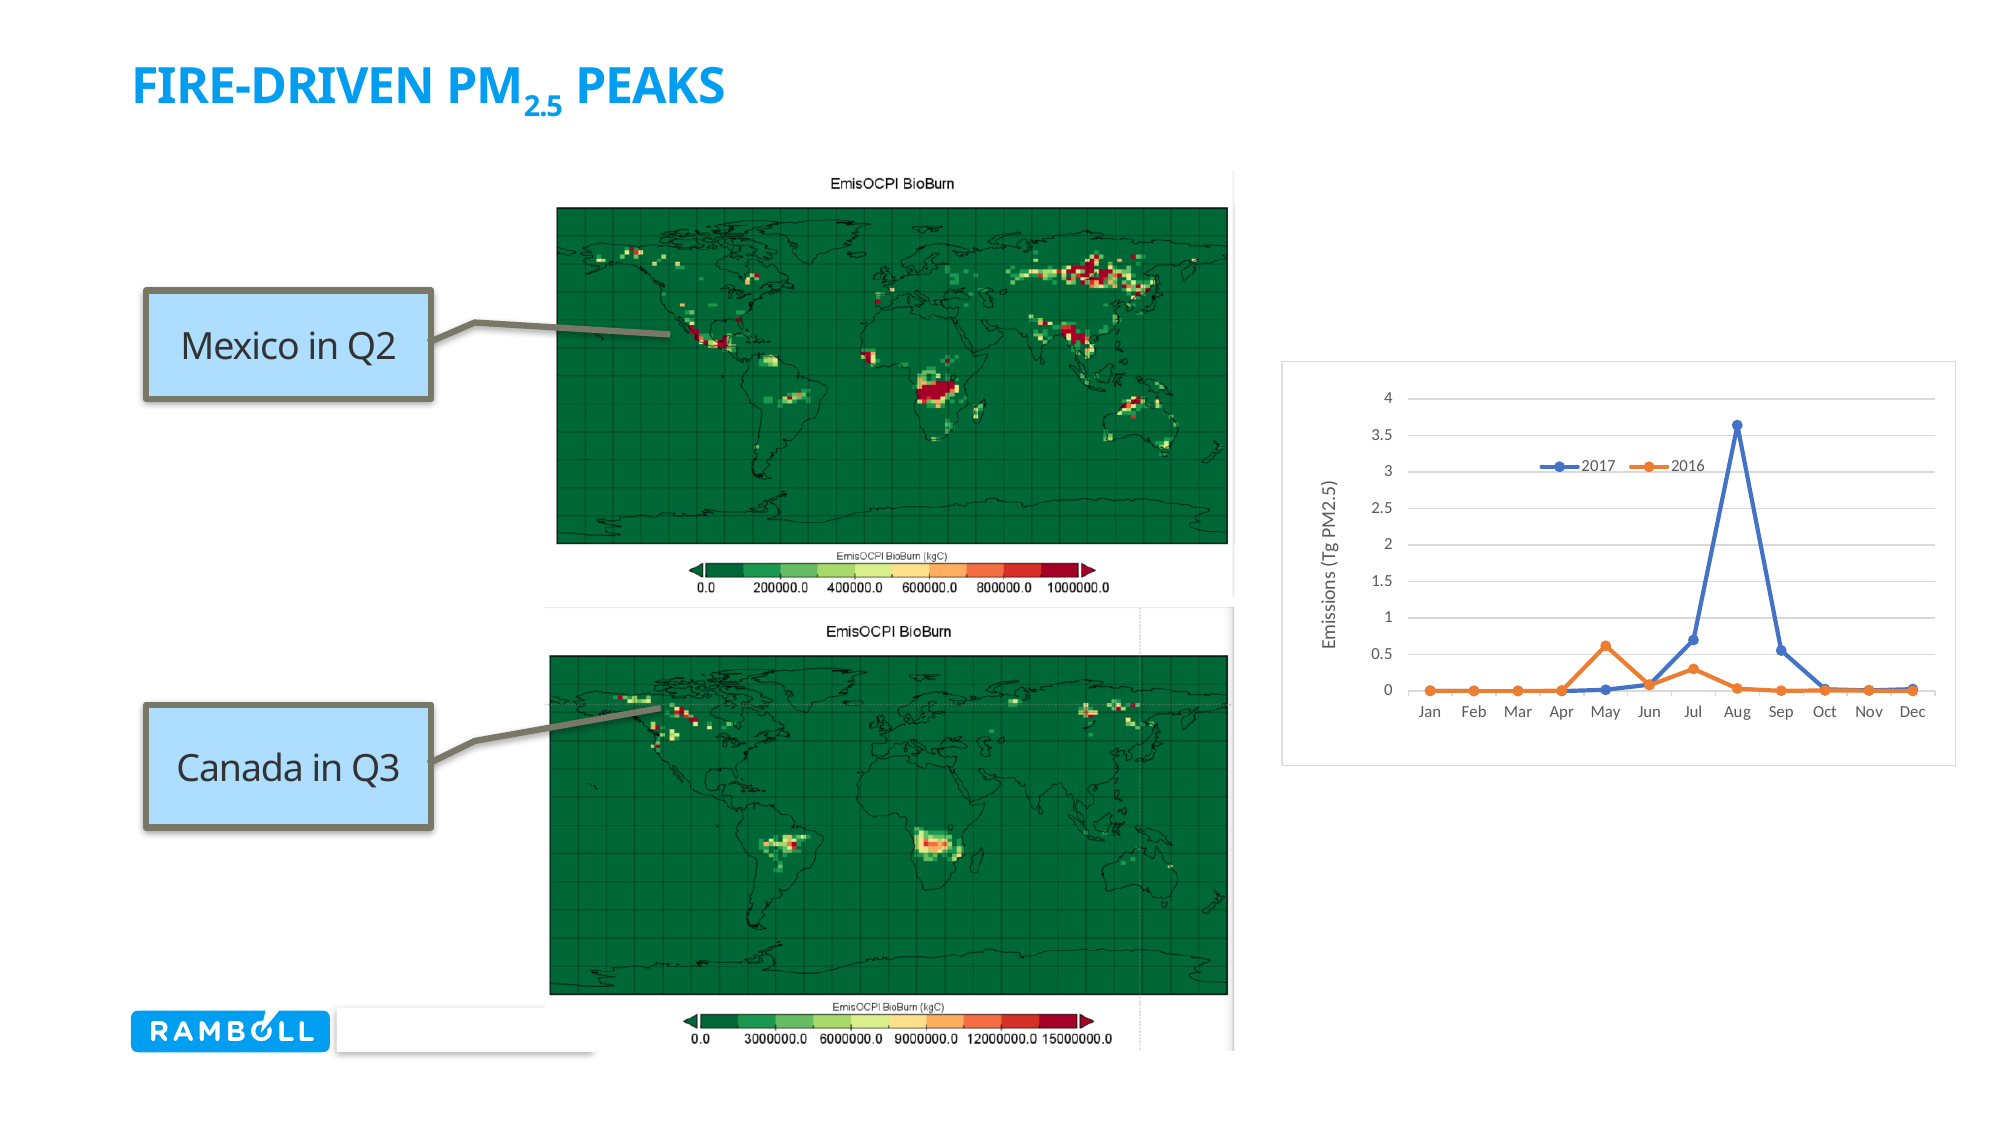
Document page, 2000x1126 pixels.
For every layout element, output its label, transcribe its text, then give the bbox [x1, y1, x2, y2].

text_box Canada in Q3 [143, 702, 539, 831]
picture [544, 607, 1235, 1052]
title Fire-driven PM2.5 peaks [131, 50, 1869, 174]
picture [552, 170, 1235, 598]
text_box Mexico in Q2 [143, 287, 547, 402]
picture [1280, 360, 1957, 767]
